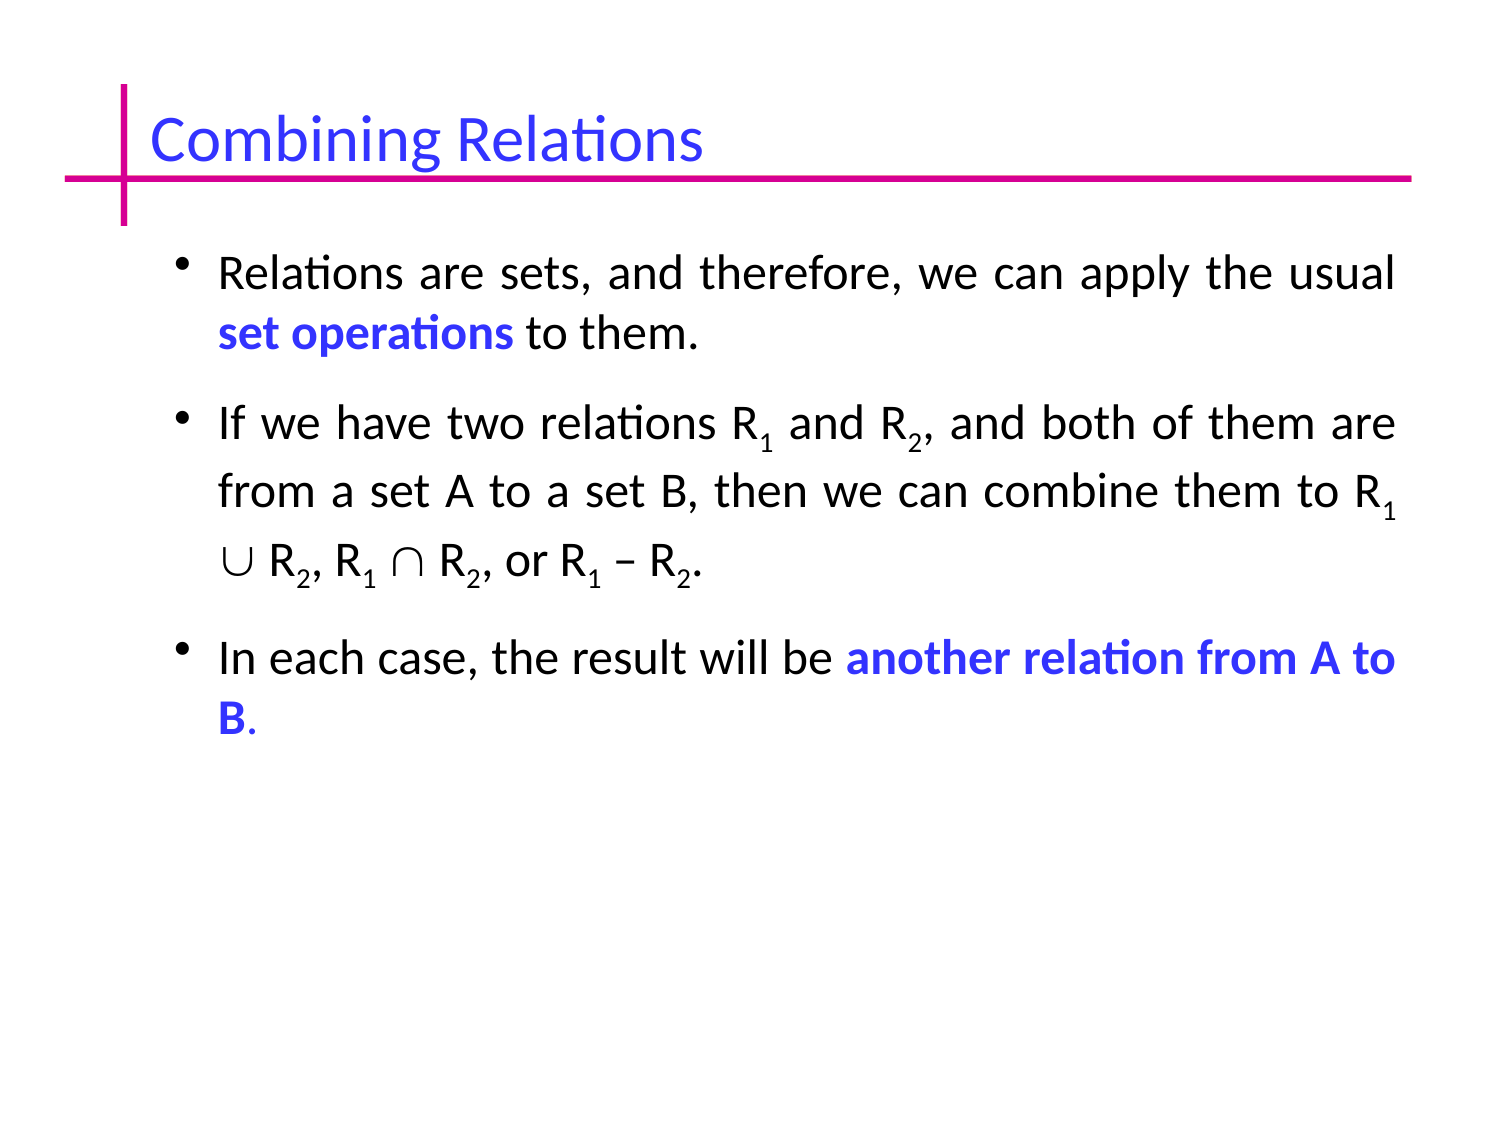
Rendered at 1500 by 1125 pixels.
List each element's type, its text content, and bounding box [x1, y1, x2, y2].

text_box Combining Relations [136, 78, 1400, 178]
text_box Relations are sets, and therefore, we can apply the usual set operations to them. If we have two relations R1 and R2, and both of them are from a set A to a set B, then we can combine them to R1  R2, R1  R2, or R1 – R2. In each case, the result will be another relation from A to B. [159, 231, 1412, 1045]
text_box Combining Relations [136, 179, 1400, 191]
